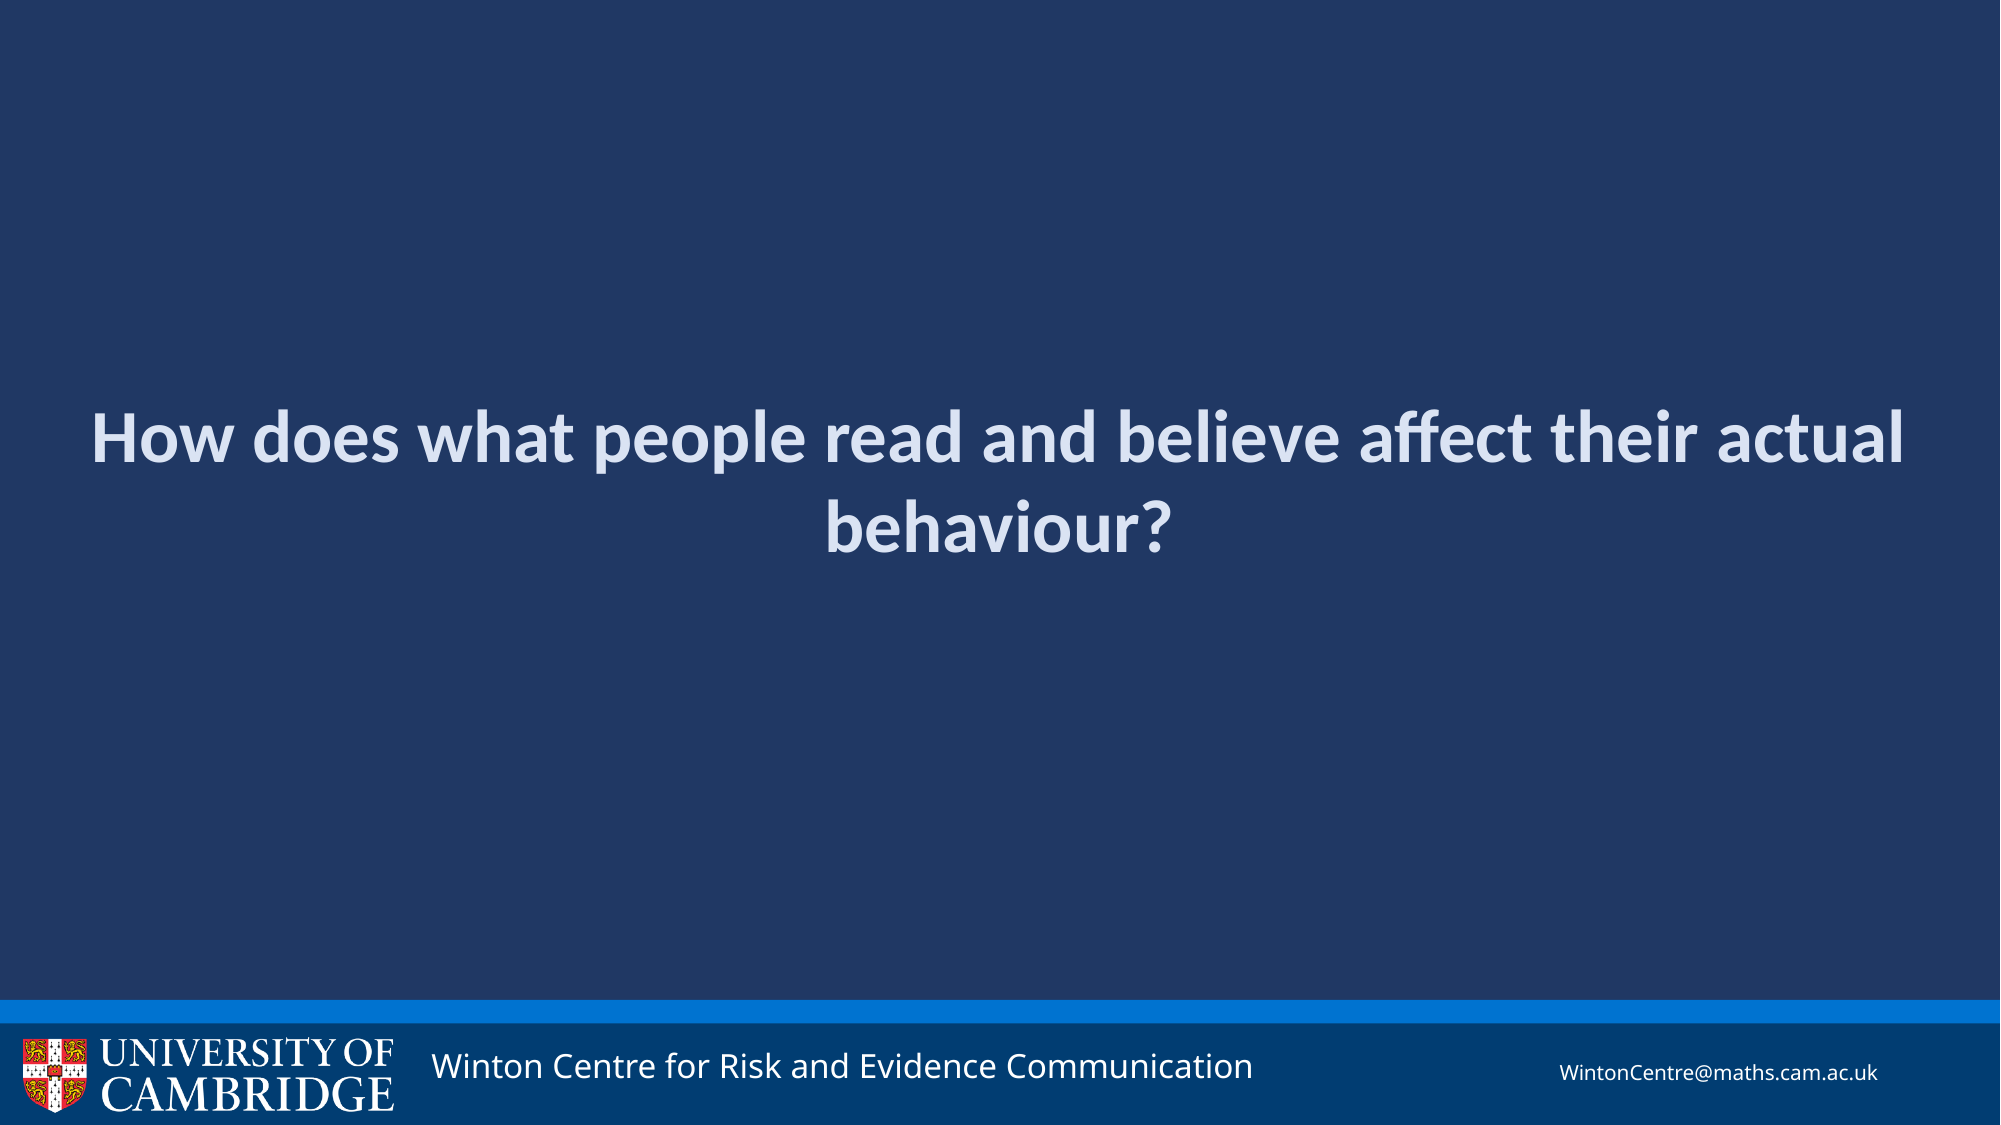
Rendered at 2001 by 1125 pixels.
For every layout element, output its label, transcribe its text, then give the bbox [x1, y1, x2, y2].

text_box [0, 999, 2000, 1125]
text_box How does what people read and believe affect their actual behaviour? [57, 300, 1943, 666]
